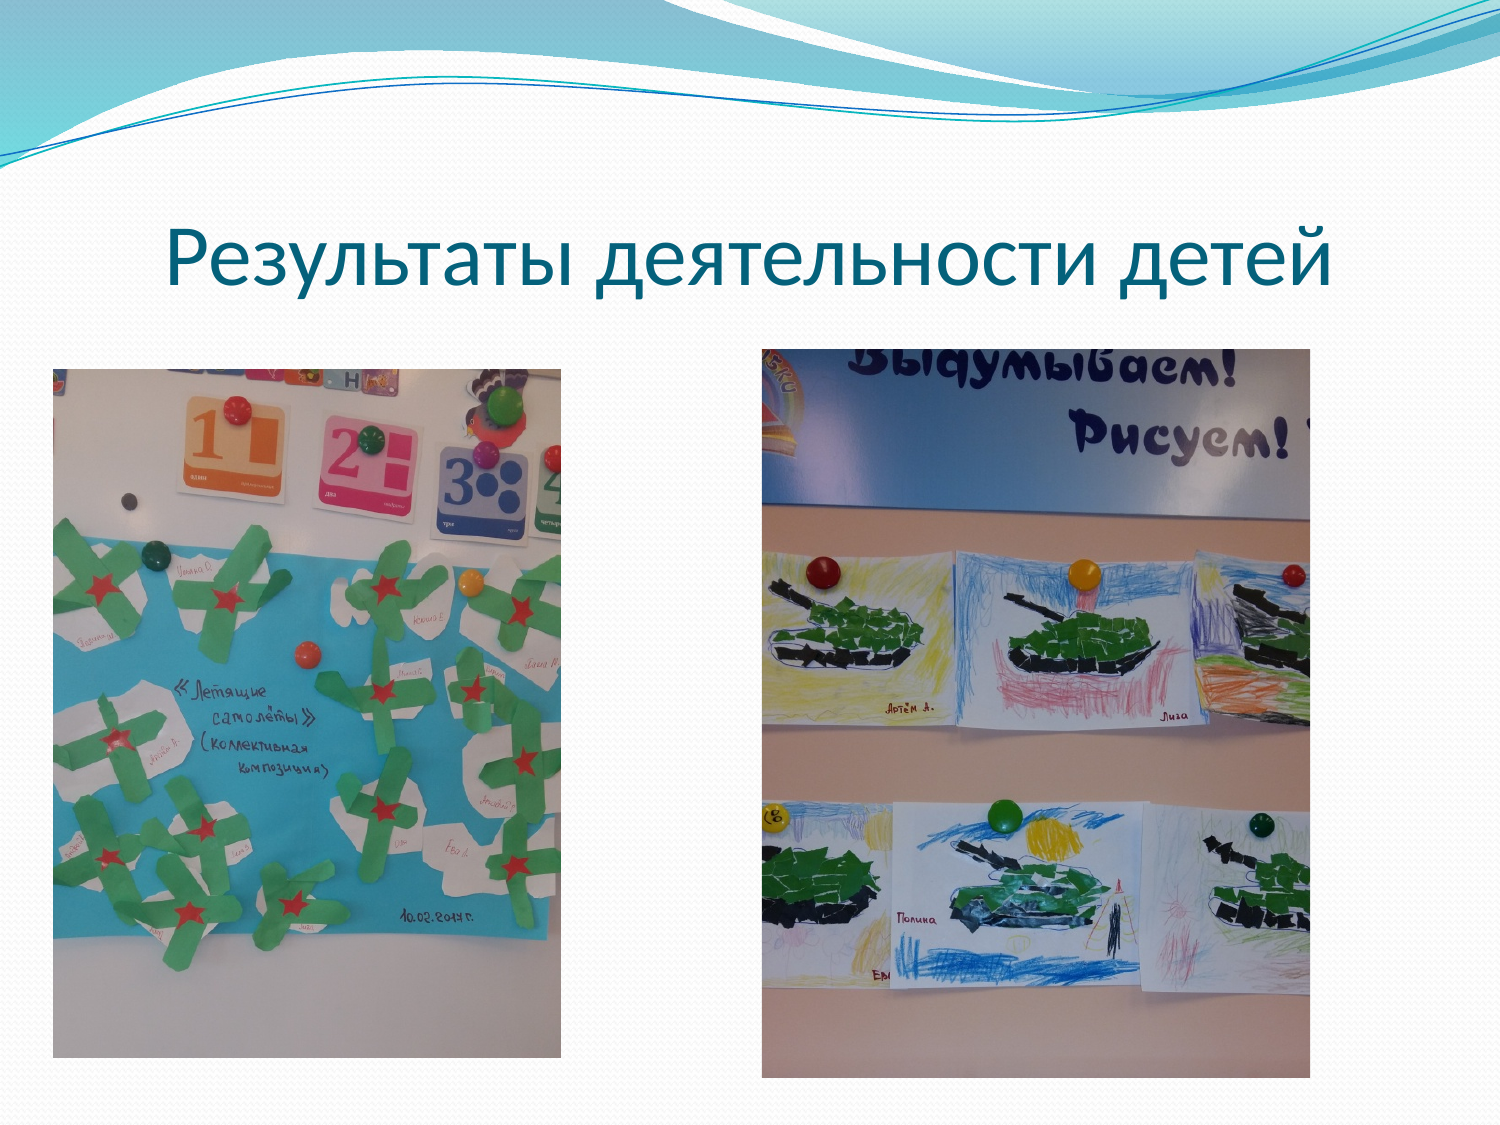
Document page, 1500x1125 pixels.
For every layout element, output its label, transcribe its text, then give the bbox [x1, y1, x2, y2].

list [52, 369, 562, 1059]
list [761, 349, 1311, 1078]
title Результаты деятельности детей [75, 115, 1425, 303]
